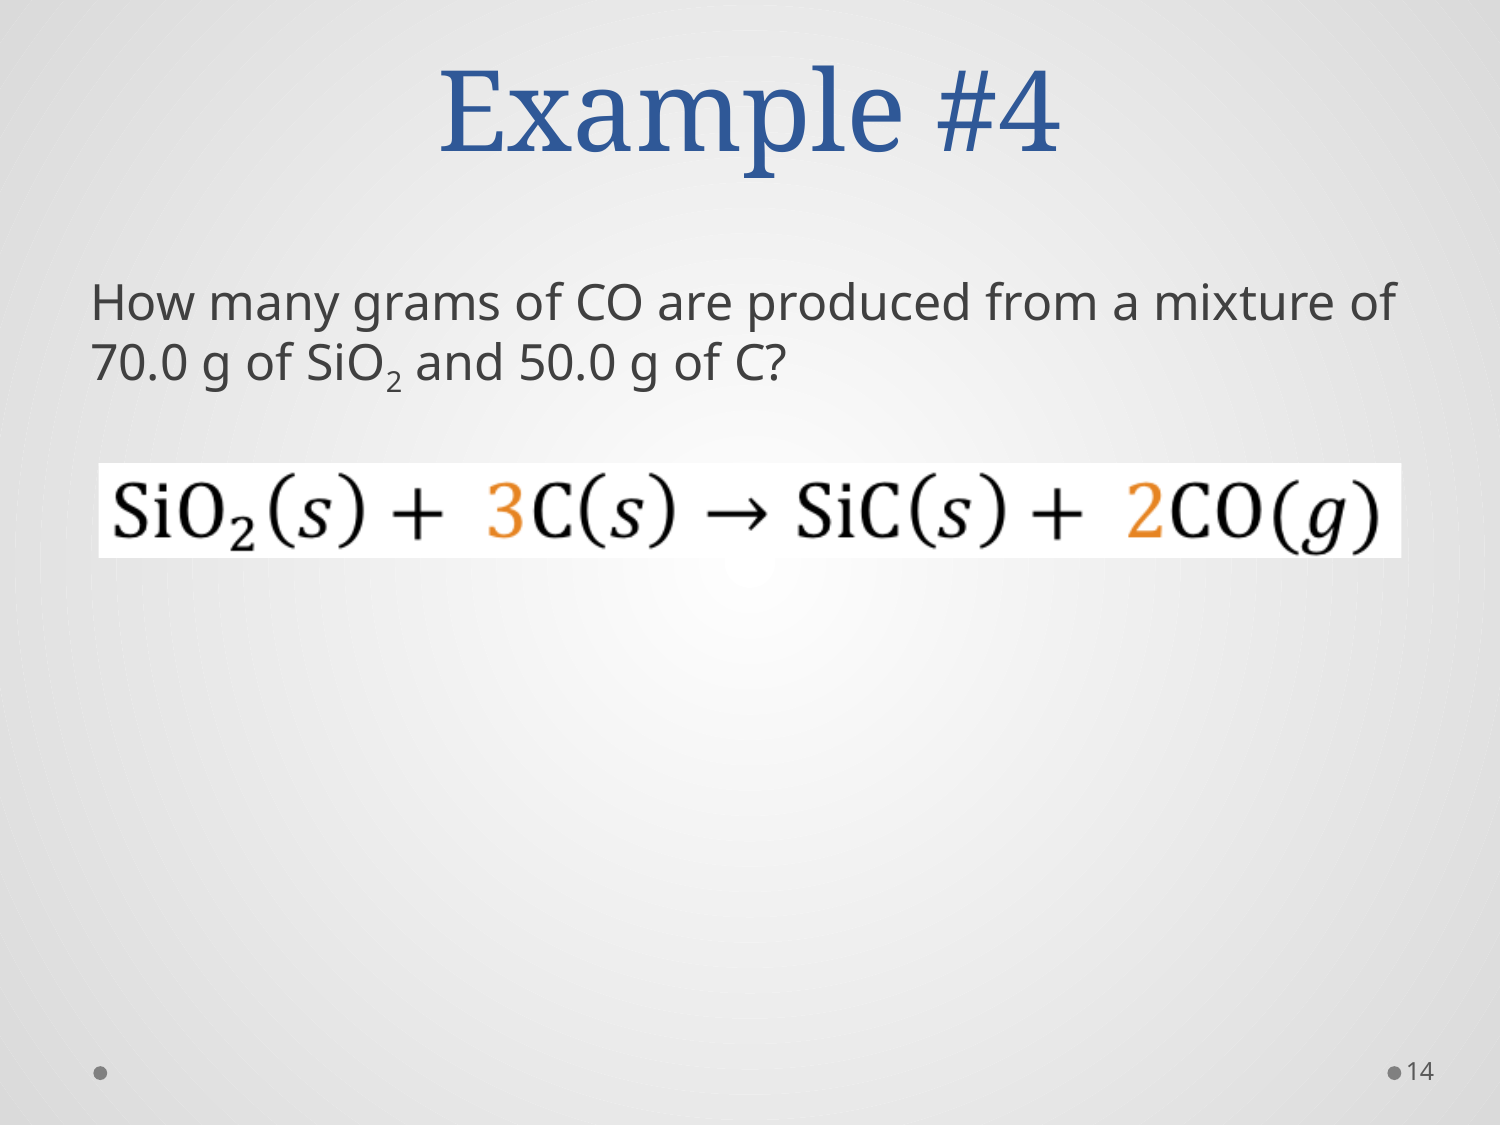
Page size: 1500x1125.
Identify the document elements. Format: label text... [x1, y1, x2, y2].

picture [98, 463, 1402, 558]
list How many grams of CO are produced from a mixture of 70.0 g of SiO2 and 50.0 g of C? [75, 262, 1425, 1005]
title Example #4 [75, 0, 1425, 182]
slide_number 14 [1401, 1042, 1494, 1103]
